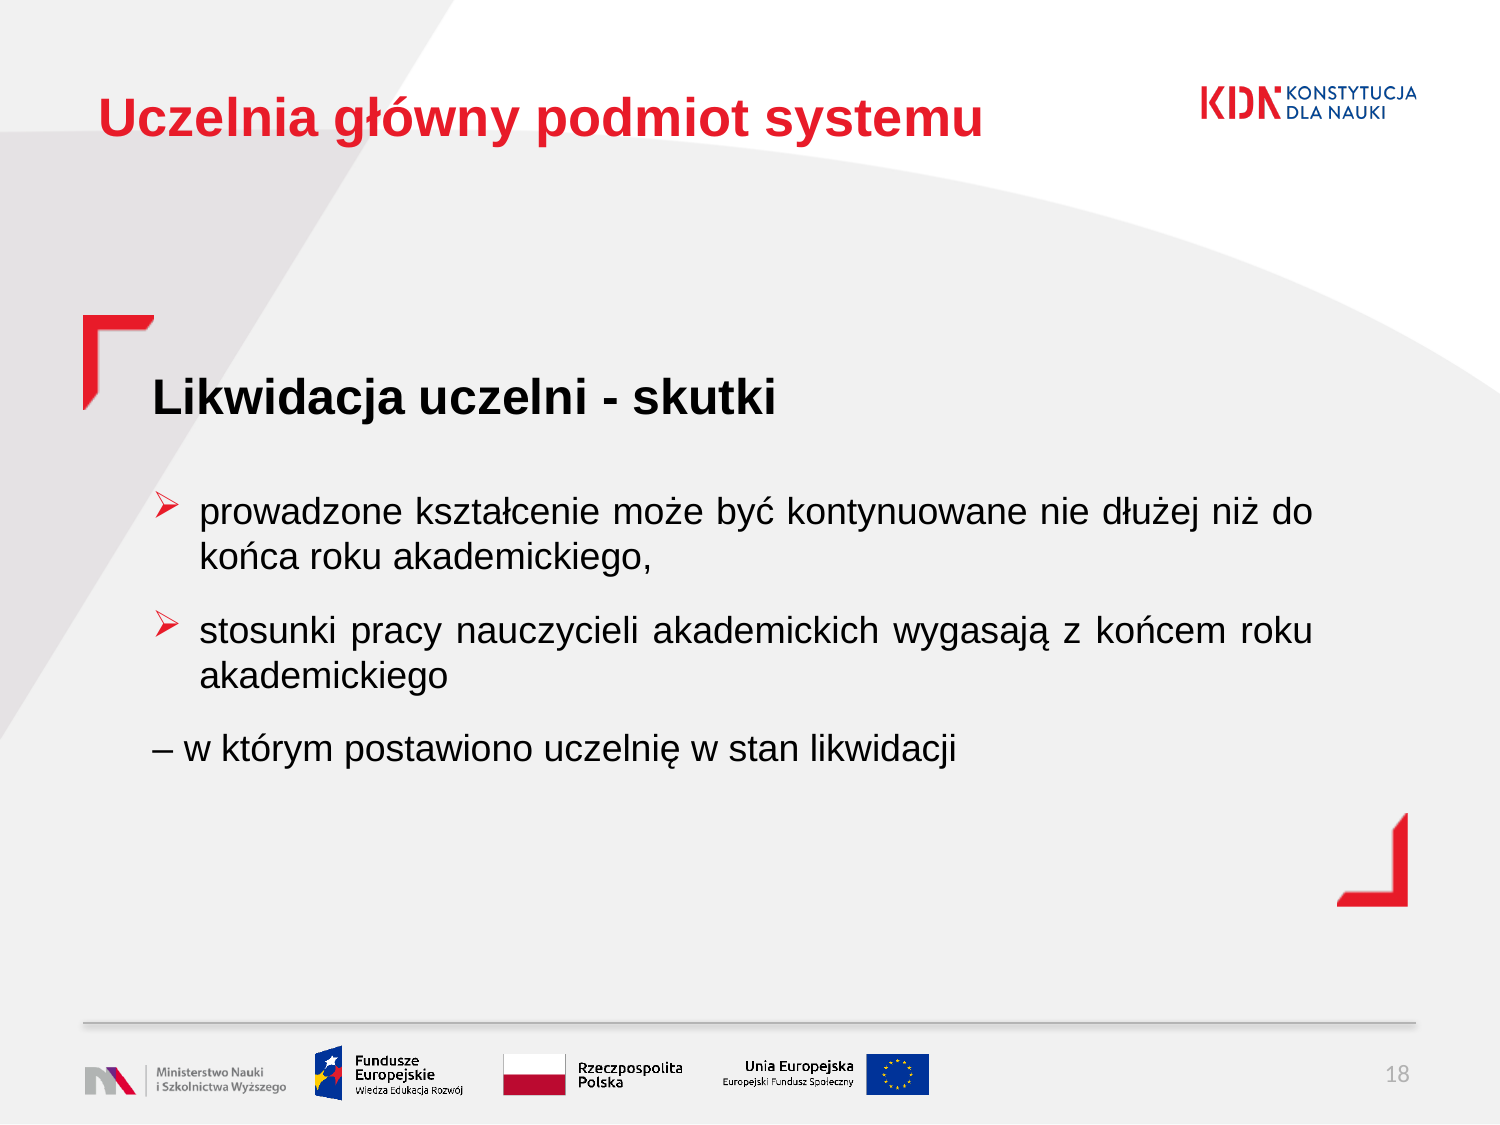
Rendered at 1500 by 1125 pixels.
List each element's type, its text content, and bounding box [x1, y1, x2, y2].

text_box Likwidacja uczelni - skutki [137, 357, 1259, 433]
slide_number 18 [1074, 1042, 1425, 1103]
list prowadzone kształcenie może być kontynuowane nie dłużej niż do końca roku akademickiego, stosunki pracy nauczycieli akademickich wygasają z końcem roku akademickiego – w którym postawiono uczelnię w stan likwidacji [137, 479, 1329, 858]
picture [0, 0, 1500, 1125]
title Uczelnia główny podmiot systemu [83, 74, 1170, 143]
